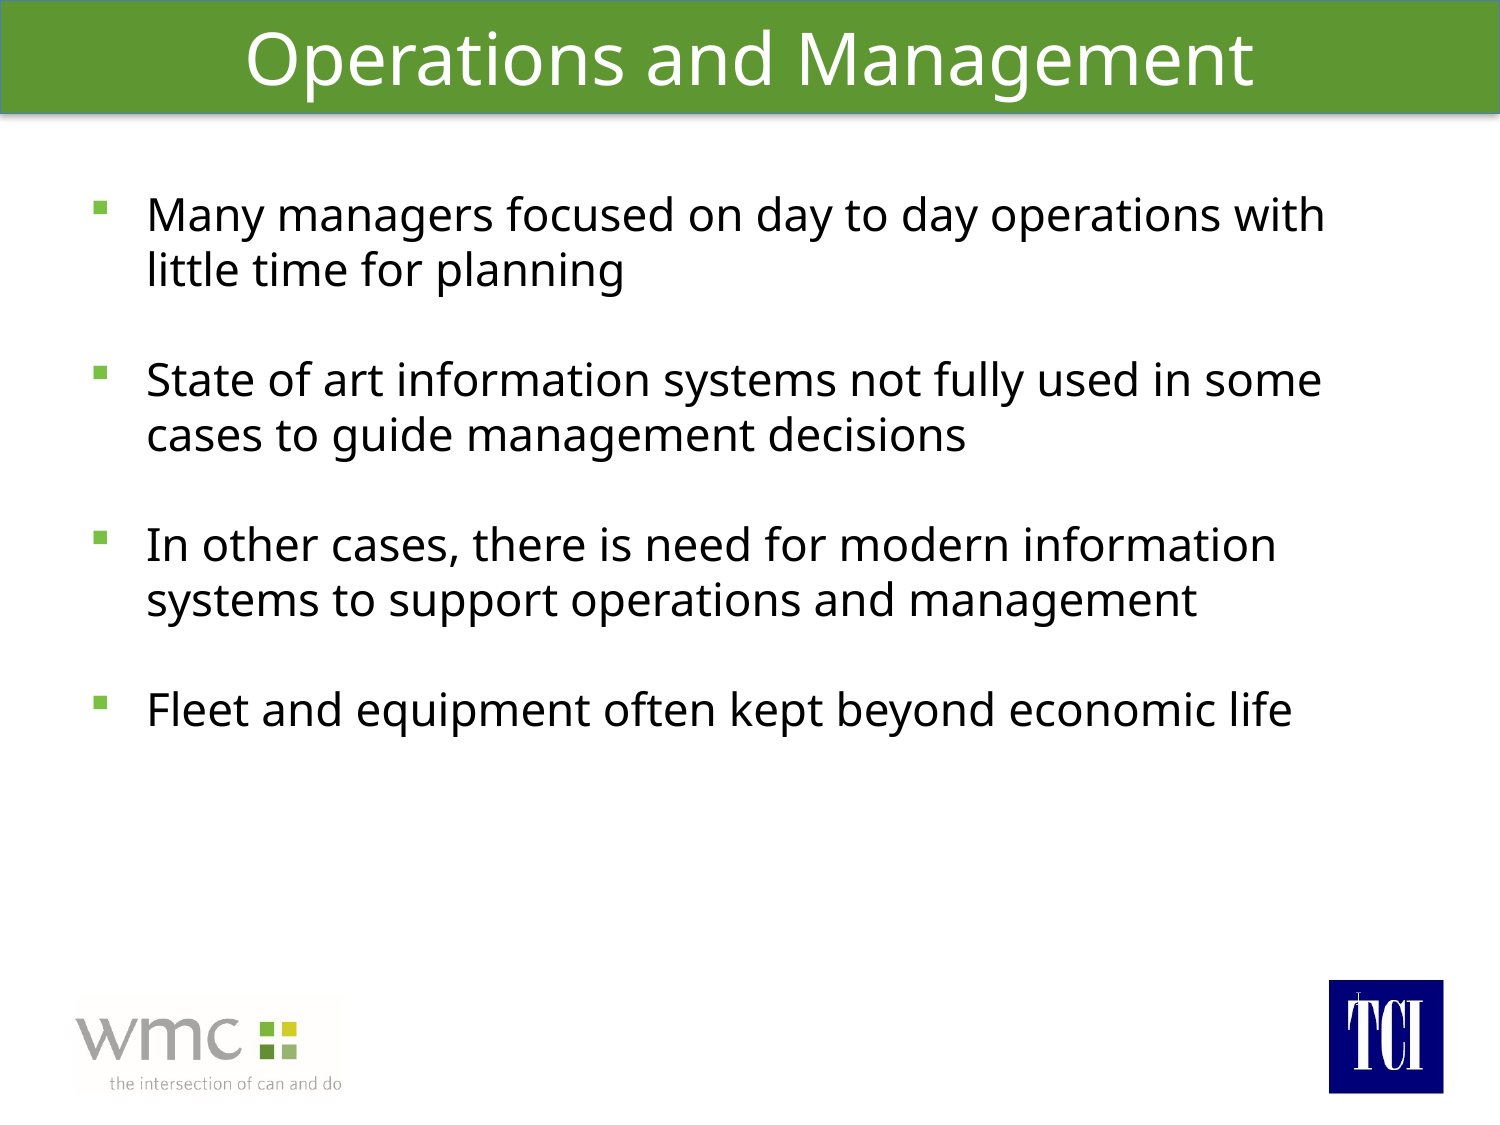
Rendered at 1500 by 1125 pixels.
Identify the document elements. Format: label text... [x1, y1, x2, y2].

title Operations and Management [0, 0, 1500, 114]
picture [1328, 979, 1444, 1094]
picture [75, 995, 342, 1094]
list Many managers focused on day to day operations with little time for planning State of art information systems not fully used in some cases to guide management decisions In other cases, there is need for modern information systems to support operations and management Fleet and equipment often kept beyond economic life [75, 178, 1416, 805]
